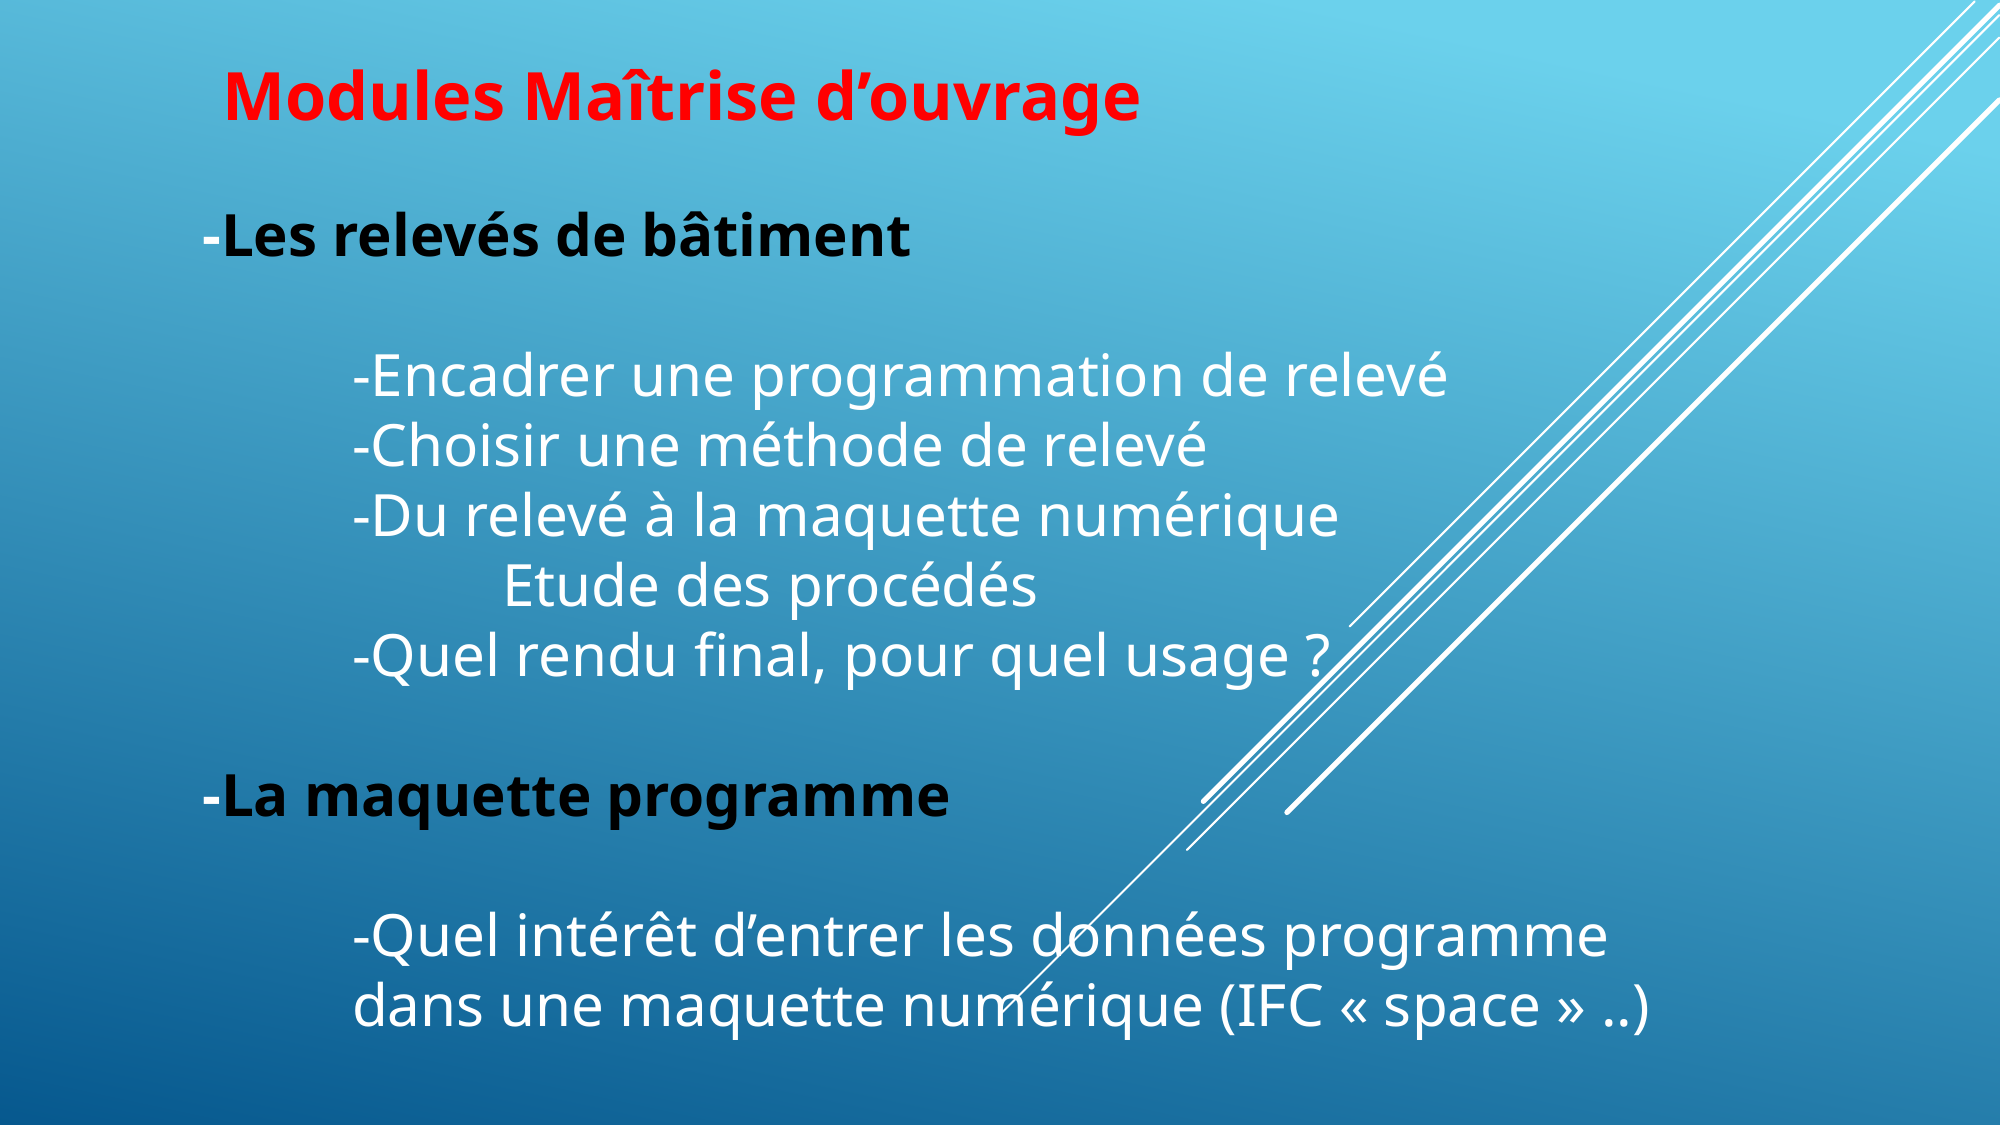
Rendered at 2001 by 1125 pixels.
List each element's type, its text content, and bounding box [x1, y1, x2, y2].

text_box Modules Maîtrise d’ouvrage [207, 46, 1877, 141]
text_box -Les relevés de bâtiment -Encadrer une programmation de relevé -Choisir une méthode de relevé -Du relevé à la maquette numérique Etude des procédés -Quel rendu final, pour quel usage ? -La maquette programme -Quel intérêt d’entrer les données programme dans une maquette numérique (IFC « space » ..) [187, 190, 1779, 1046]
